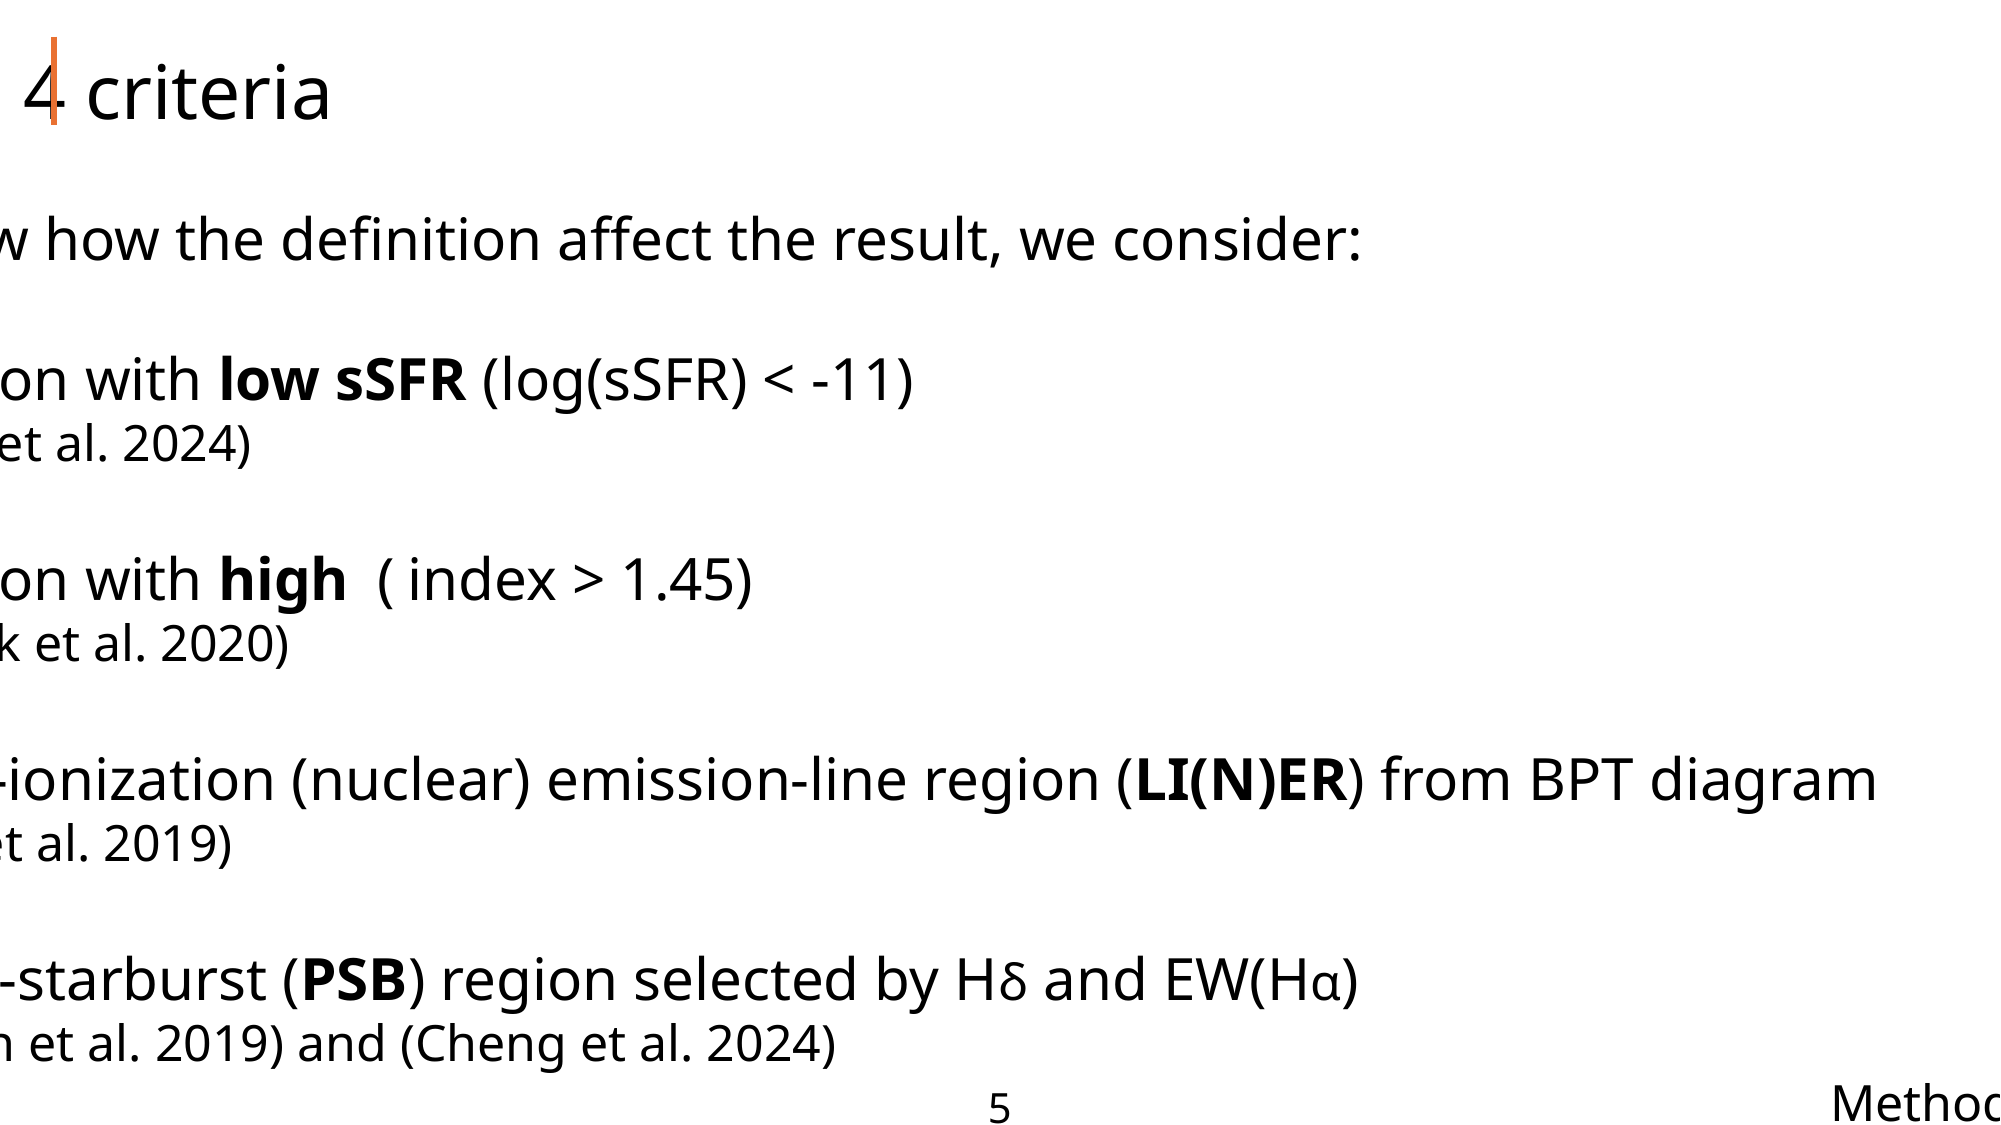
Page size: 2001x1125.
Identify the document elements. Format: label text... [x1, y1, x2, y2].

text_box 4 criteria [8, 36, 349, 142]
text_box Method [1815, 1064, 2000, 1125]
text_box 5 [973, 1074, 1027, 1125]
